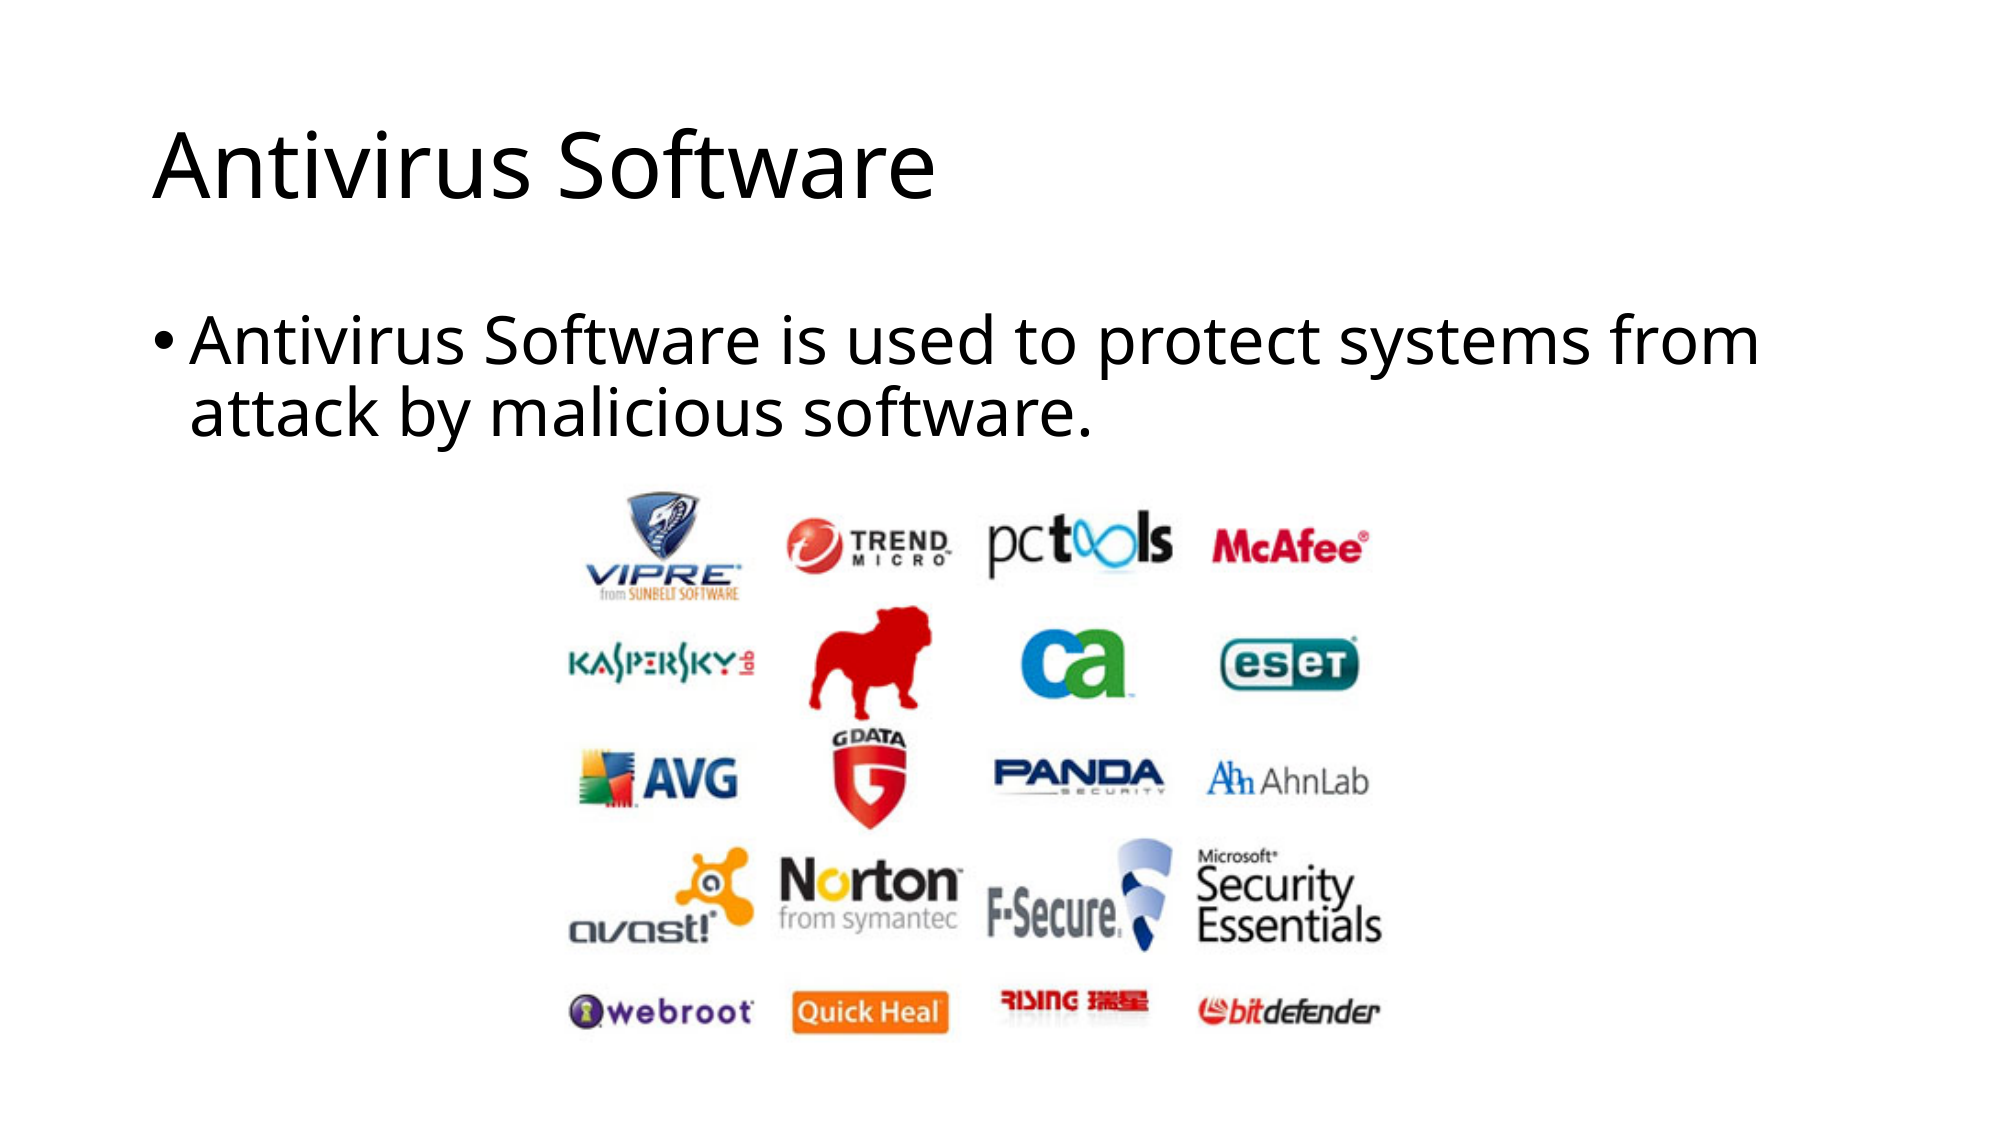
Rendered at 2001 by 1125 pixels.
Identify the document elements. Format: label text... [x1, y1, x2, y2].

title Antivirus Software [137, 59, 1863, 278]
picture [536, 469, 1396, 1052]
list Antivirus Software is used to protect systems from attack by malicious software. [137, 299, 1863, 1014]
